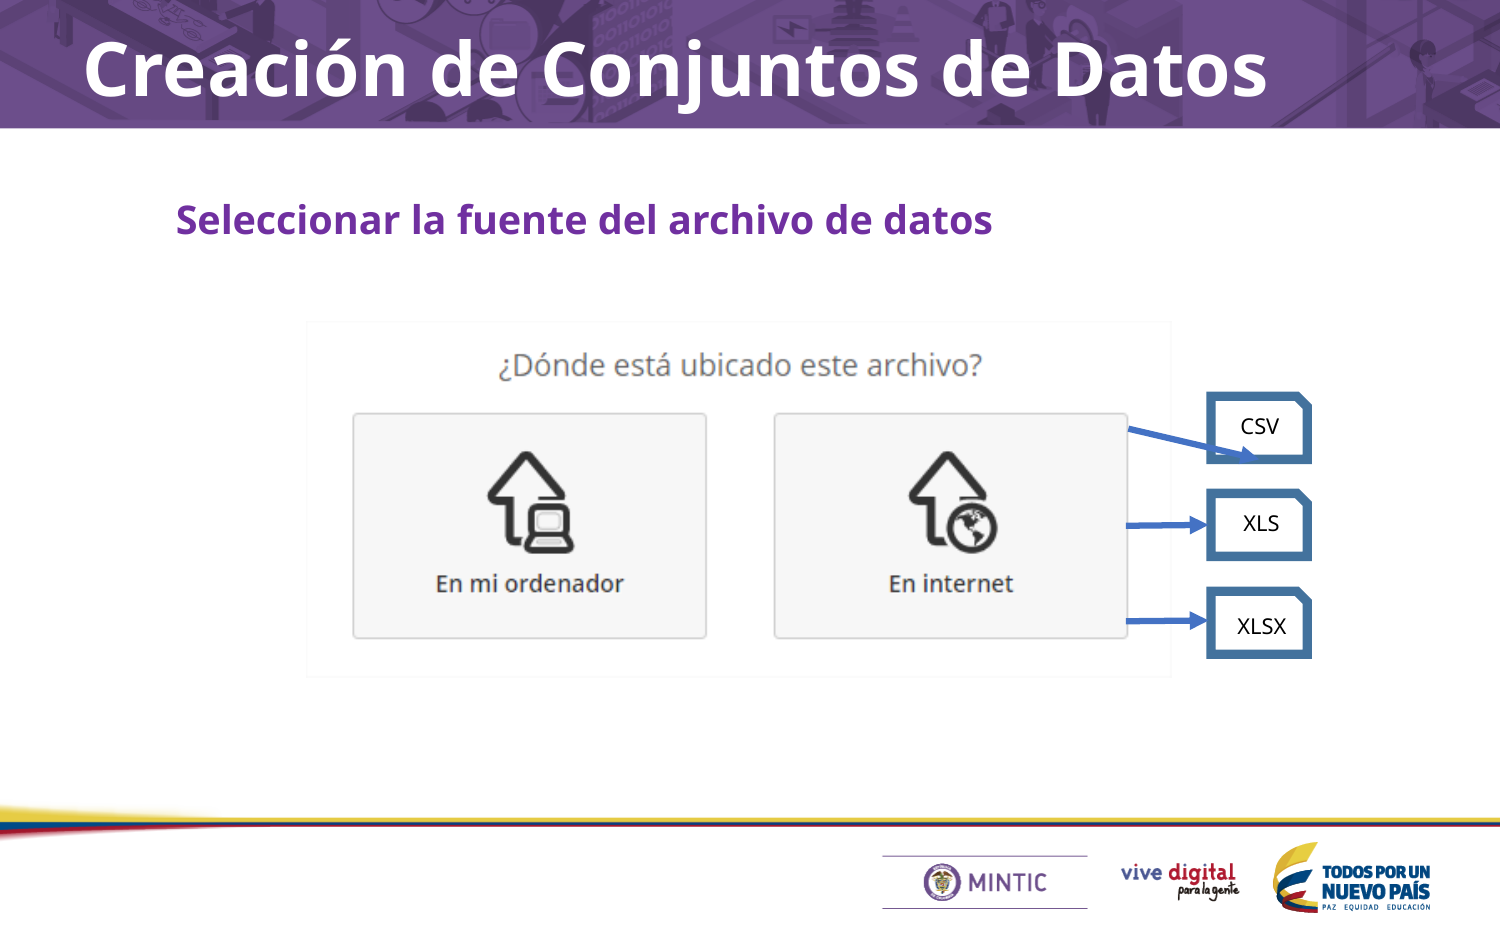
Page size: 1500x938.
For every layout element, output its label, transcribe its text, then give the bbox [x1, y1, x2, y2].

text_box XLSX [1222, 605, 1302, 647]
text_box CSV [1225, 405, 1295, 447]
text_box [1210, 590, 1309, 656]
text_box [1210, 395, 1309, 461]
text_box [1210, 492, 1309, 558]
list Seleccionar la fuente del archivo de datos [175, 193, 1456, 248]
text_box Creación de Conjuntos de Datos [82, 25, 1363, 105]
text_box XLS [1228, 502, 1295, 544]
picture [0, 0, 1500, 938]
